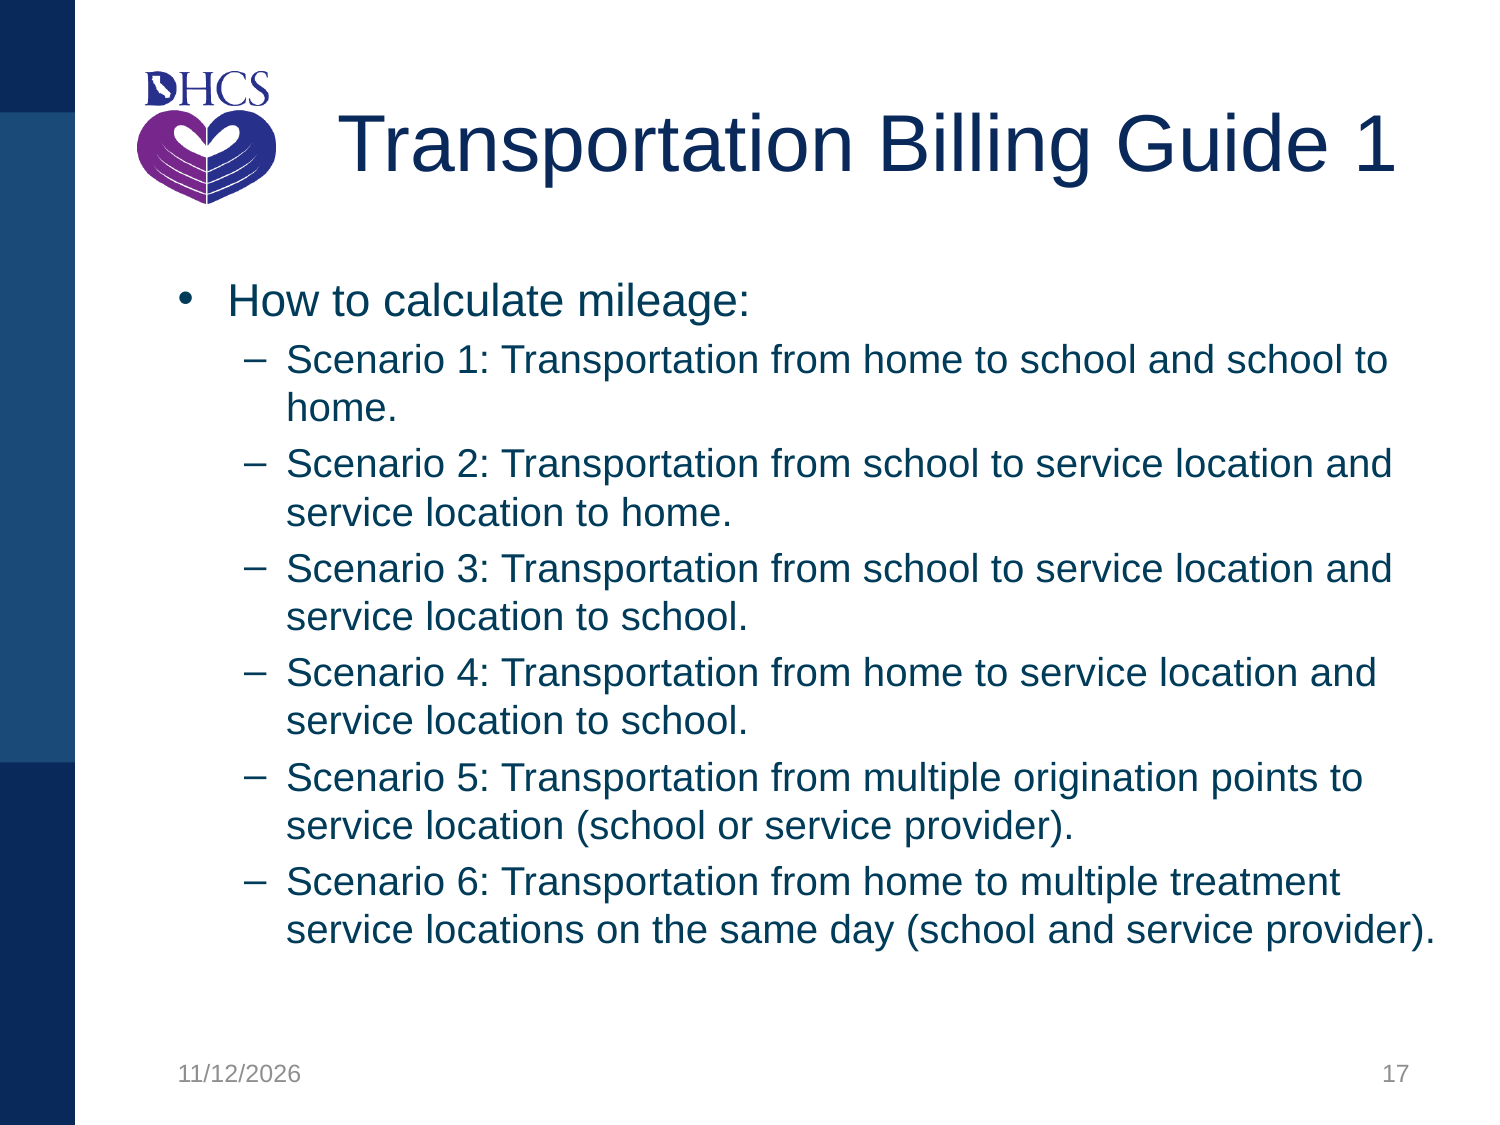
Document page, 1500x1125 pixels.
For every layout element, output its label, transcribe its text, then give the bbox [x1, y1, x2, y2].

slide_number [162, 1042, 513, 1103]
list How to calculate mileage: Scenario 1: Transportation from home to school and school to home. Scenario 2: Transportation from school to service location and service location to home. Scenario 3: Transportation from school to service location and service location to school. Scenario 4: Transportation from home to service location and service location to school. Scenario 5: Transportation from multiple origination points to service location (school or service provider). Scenario 6: Transportation from home to multiple treatment service locations on the same day (school and service provider). [162, 262, 1463, 1005]
title Transportation Billing Guide 1 [275, 45, 1463, 233]
picture [137, 71, 275, 204]
slide_number 17 [1074, 1042, 1425, 1103]
